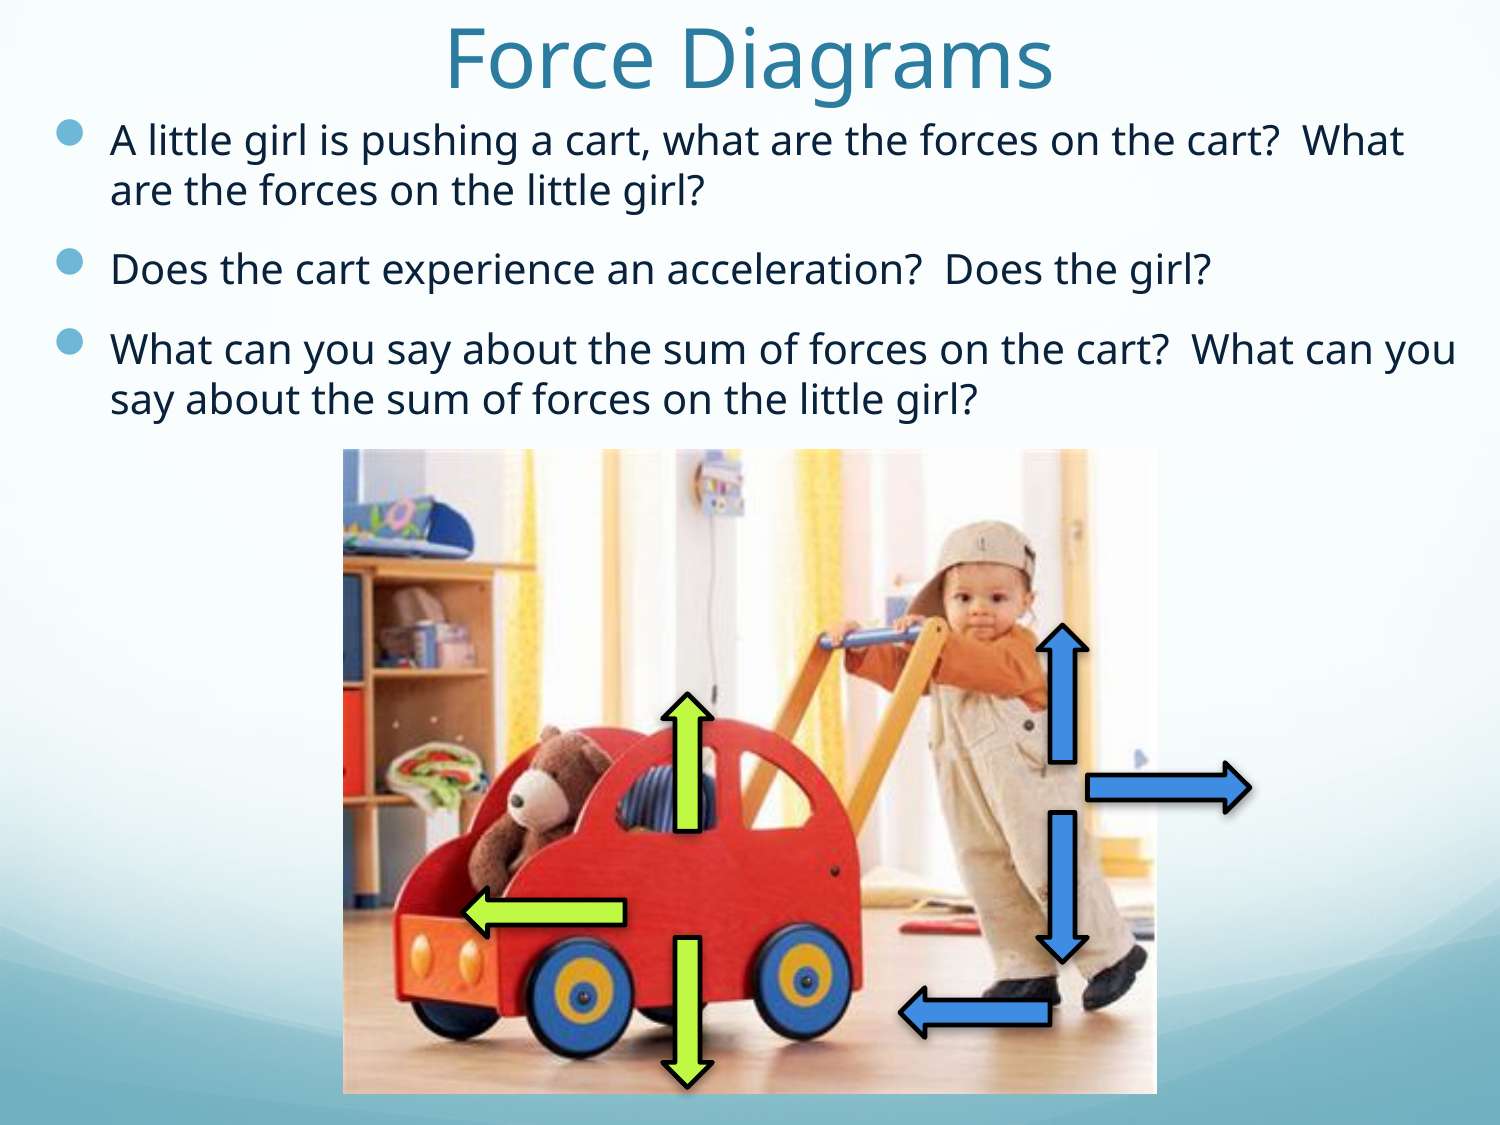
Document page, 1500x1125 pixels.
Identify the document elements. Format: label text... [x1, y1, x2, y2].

list A little girl is pushing a cart, what are the forces on the cart? What are the forces on the little girl? Does the cart experience an acceleration? Does the girl? What can you say about the sum of forces on the cart? What can you say about the sum of forces on the little girl? [37, 106, 1475, 457]
title Force Diagrams [90, 17, 1410, 106]
picture [343, 449, 1157, 1095]
text_box [1171, 761, 1251, 814]
